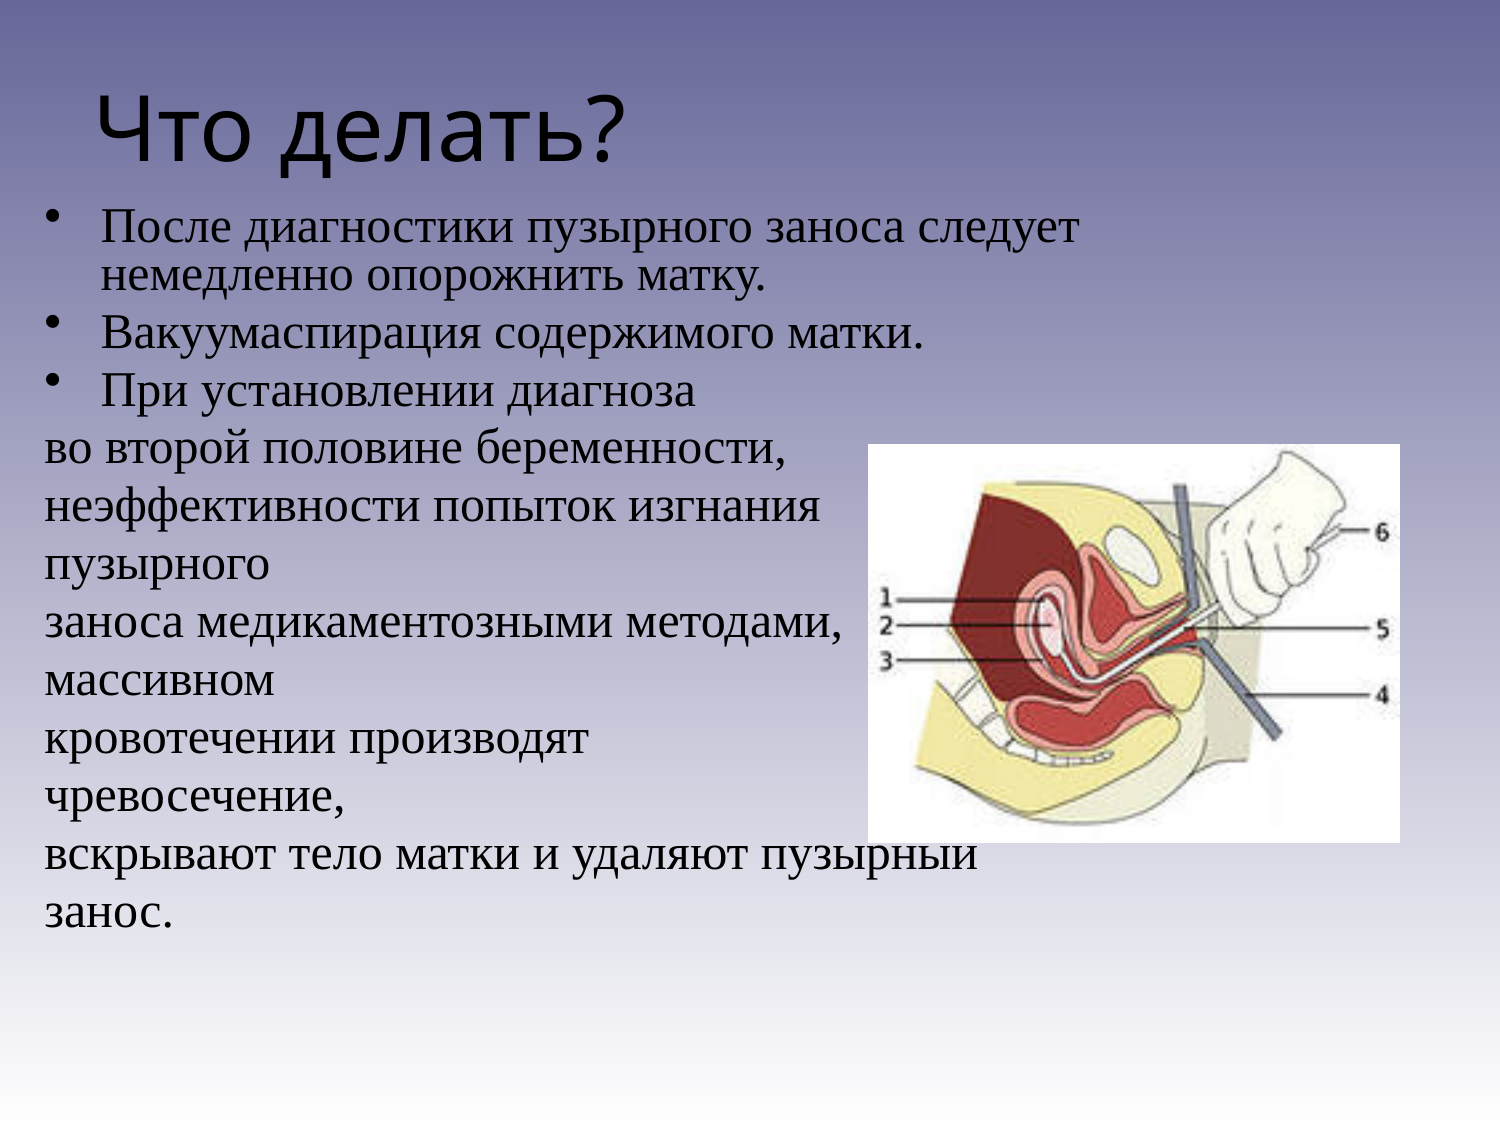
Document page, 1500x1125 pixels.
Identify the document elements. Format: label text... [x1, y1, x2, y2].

picture [867, 444, 1400, 843]
title Что делать? [29, 31, 691, 196]
list После диагностики пузырного заноса следует немедленно опорожнить матку. Вакуумаспирация содержимого матки. При установлении диагноза во второй половине беременности, неэффективности попыток изгнания пузырного заноса медикаментозными методами, массивном кровотечении производят чревосечение, вскрывают тело матки и удаляют пузырный занос. [29, 196, 1305, 1000]
